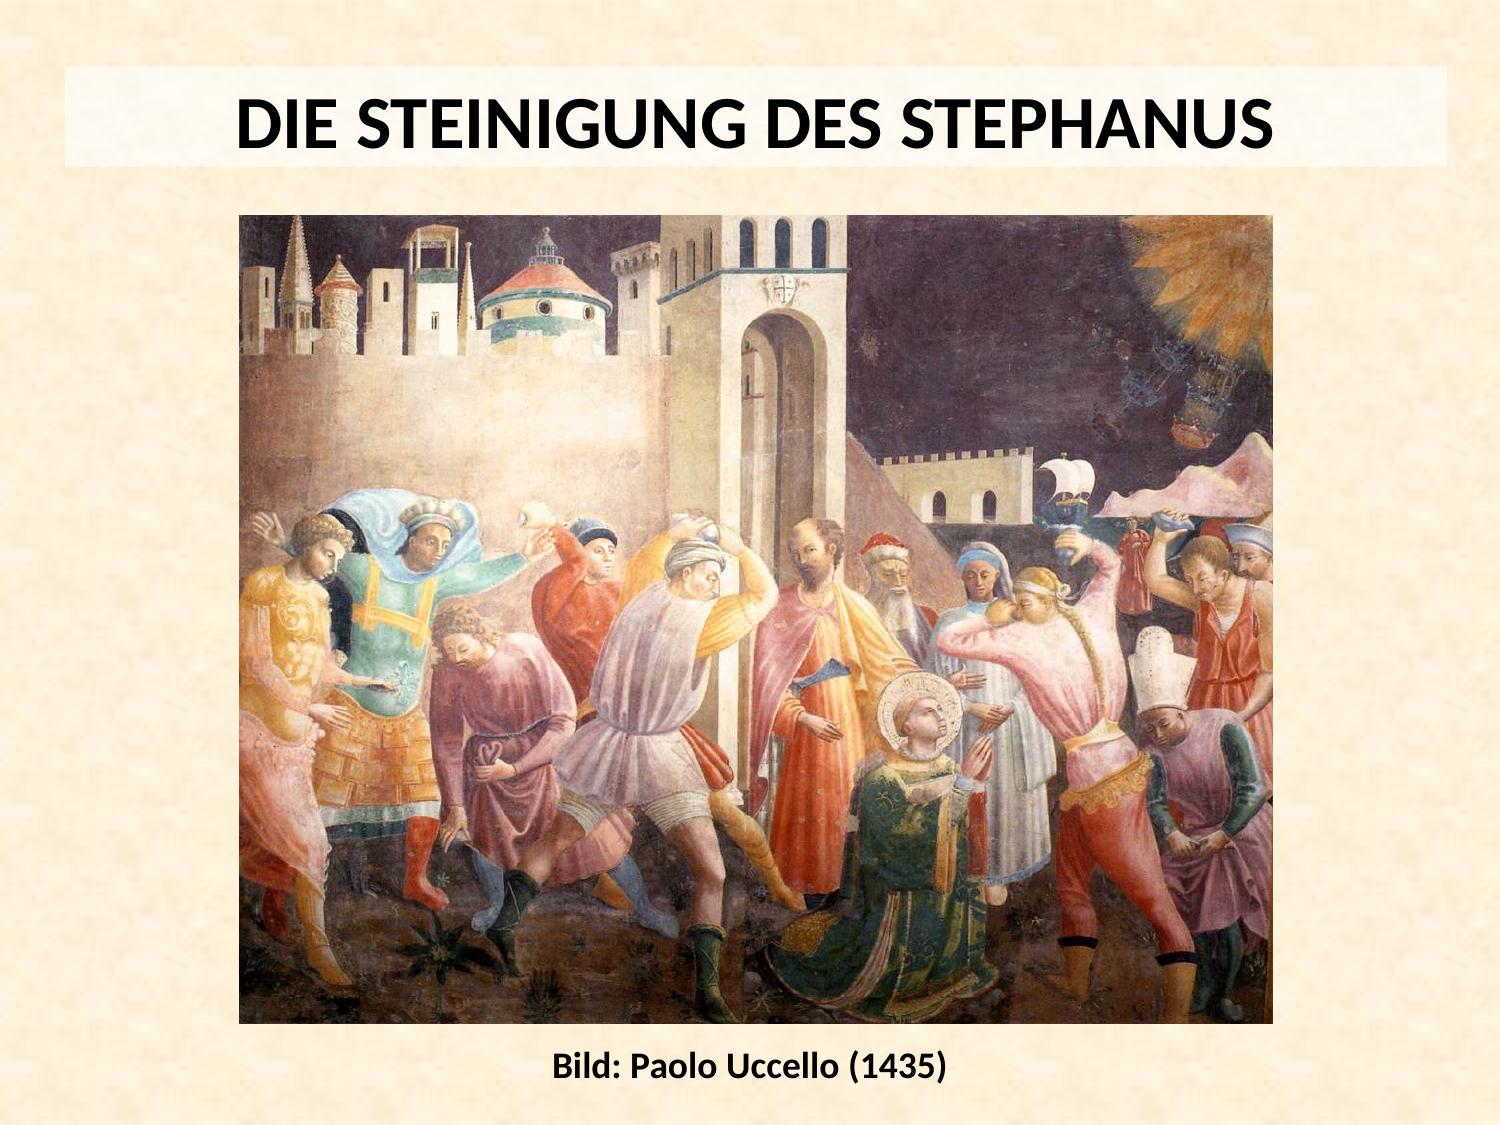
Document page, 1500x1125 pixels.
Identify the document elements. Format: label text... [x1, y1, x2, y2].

text_box Bild: Paolo Uccello (1435) [53, 1033, 1447, 1094]
picture [0, 0, 1500, 1125]
text_box DIE STEINIGUNG DES STEPHANUS [64, 66, 1447, 167]
